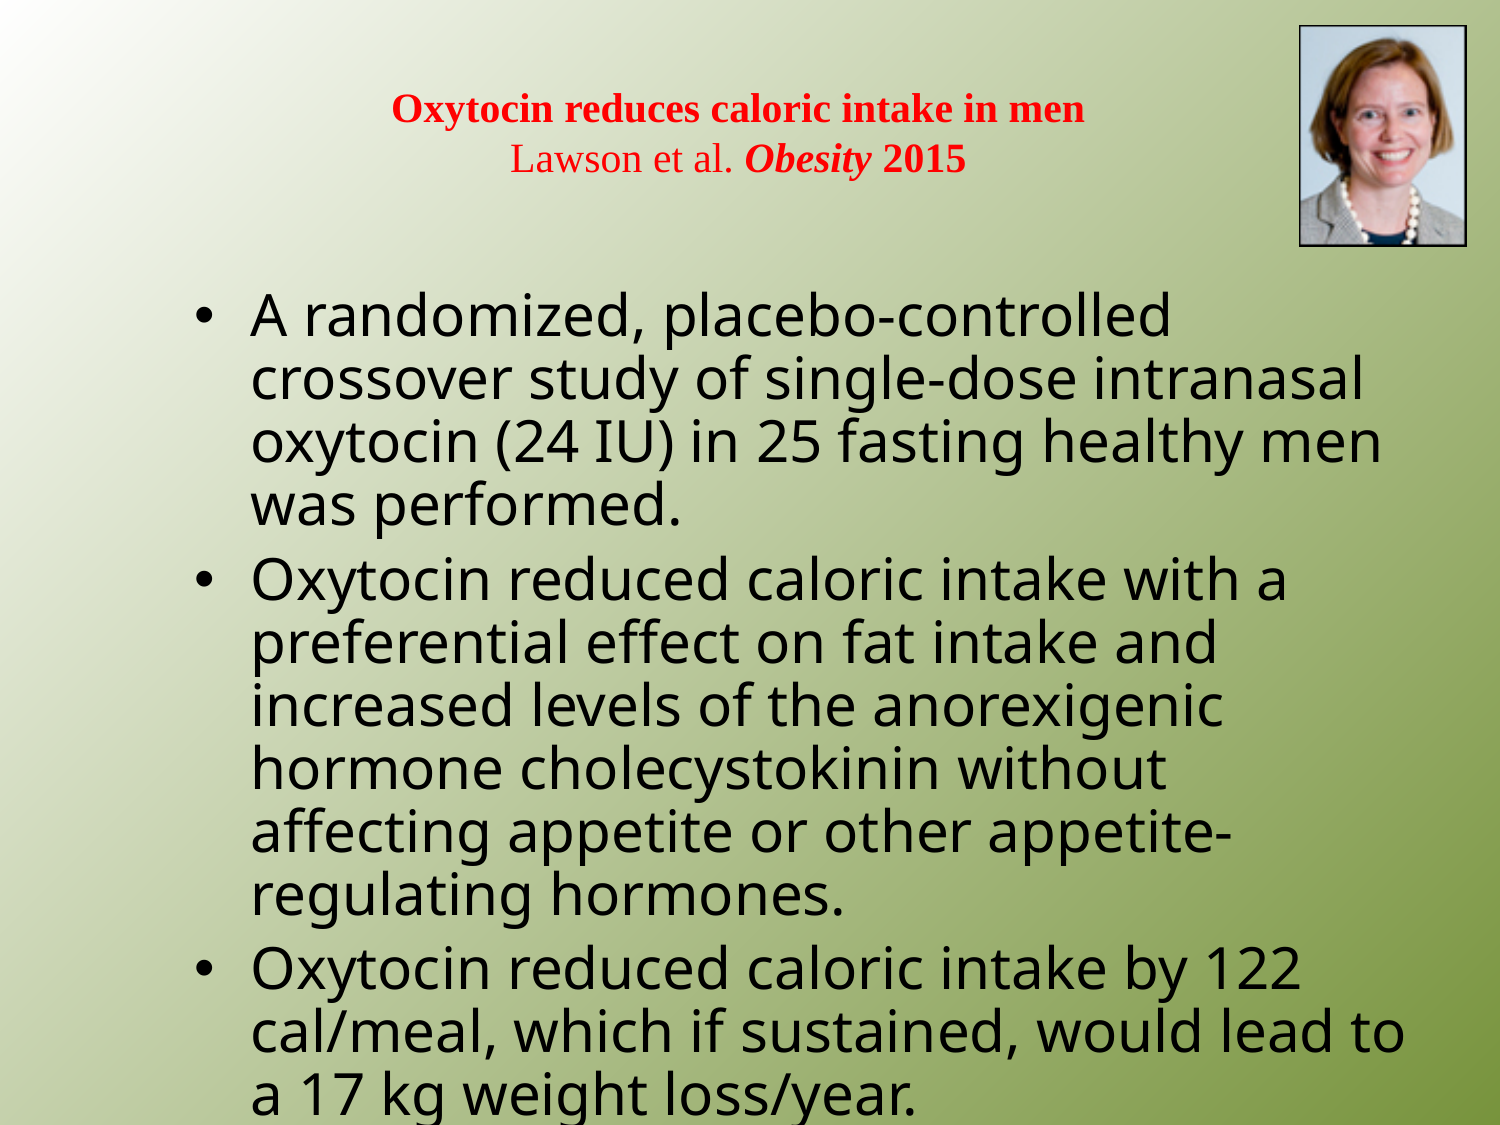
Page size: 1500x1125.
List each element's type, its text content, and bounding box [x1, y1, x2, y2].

picture [1299, 25, 1467, 247]
list A randomized, placebo-controlled crossover study of single-dose intranasal oxytocin (24 IU) in 25 fasting healthy men was performed. Oxytocin reduced caloric intake with a preferential effect on fat intake and increased levels of the anorexigenic hormone cholecystokinin without affecting appetite or other appetite-regulating hormones. Oxytocin reduced caloric intake by 122 cal/meal, which if sustained, would lead to a 17 kg weight loss/year. [179, 279, 1437, 880]
title Oxytocin reduces caloric intake in men Lawson et al. Obesity 2015 [40, 47, 1294, 215]
